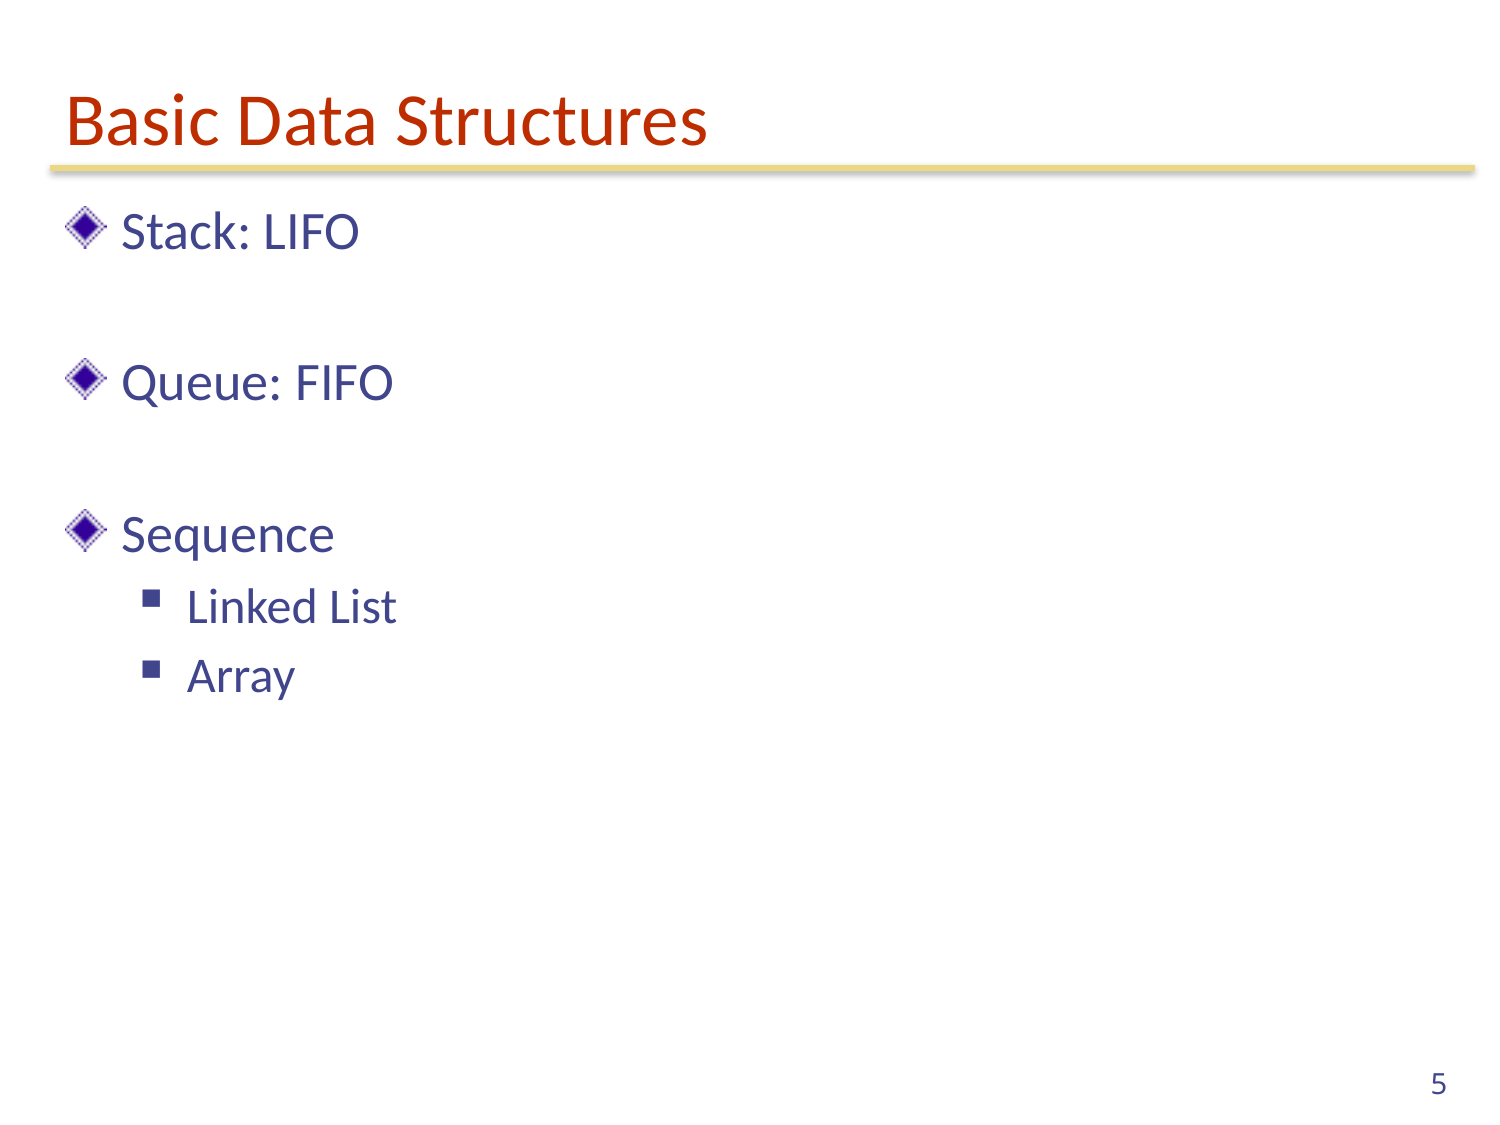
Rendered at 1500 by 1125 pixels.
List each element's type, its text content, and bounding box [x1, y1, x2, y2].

picture [65, 358, 107, 400]
list Stack: LIFO Queue: FIFO Sequence Linked List Array [49, 187, 1476, 1038]
picture [65, 206, 107, 249]
slide_number 5 [1149, 1037, 1463, 1113]
picture [65, 509, 107, 552]
title Basic Data Structures [49, 49, 1476, 168]
